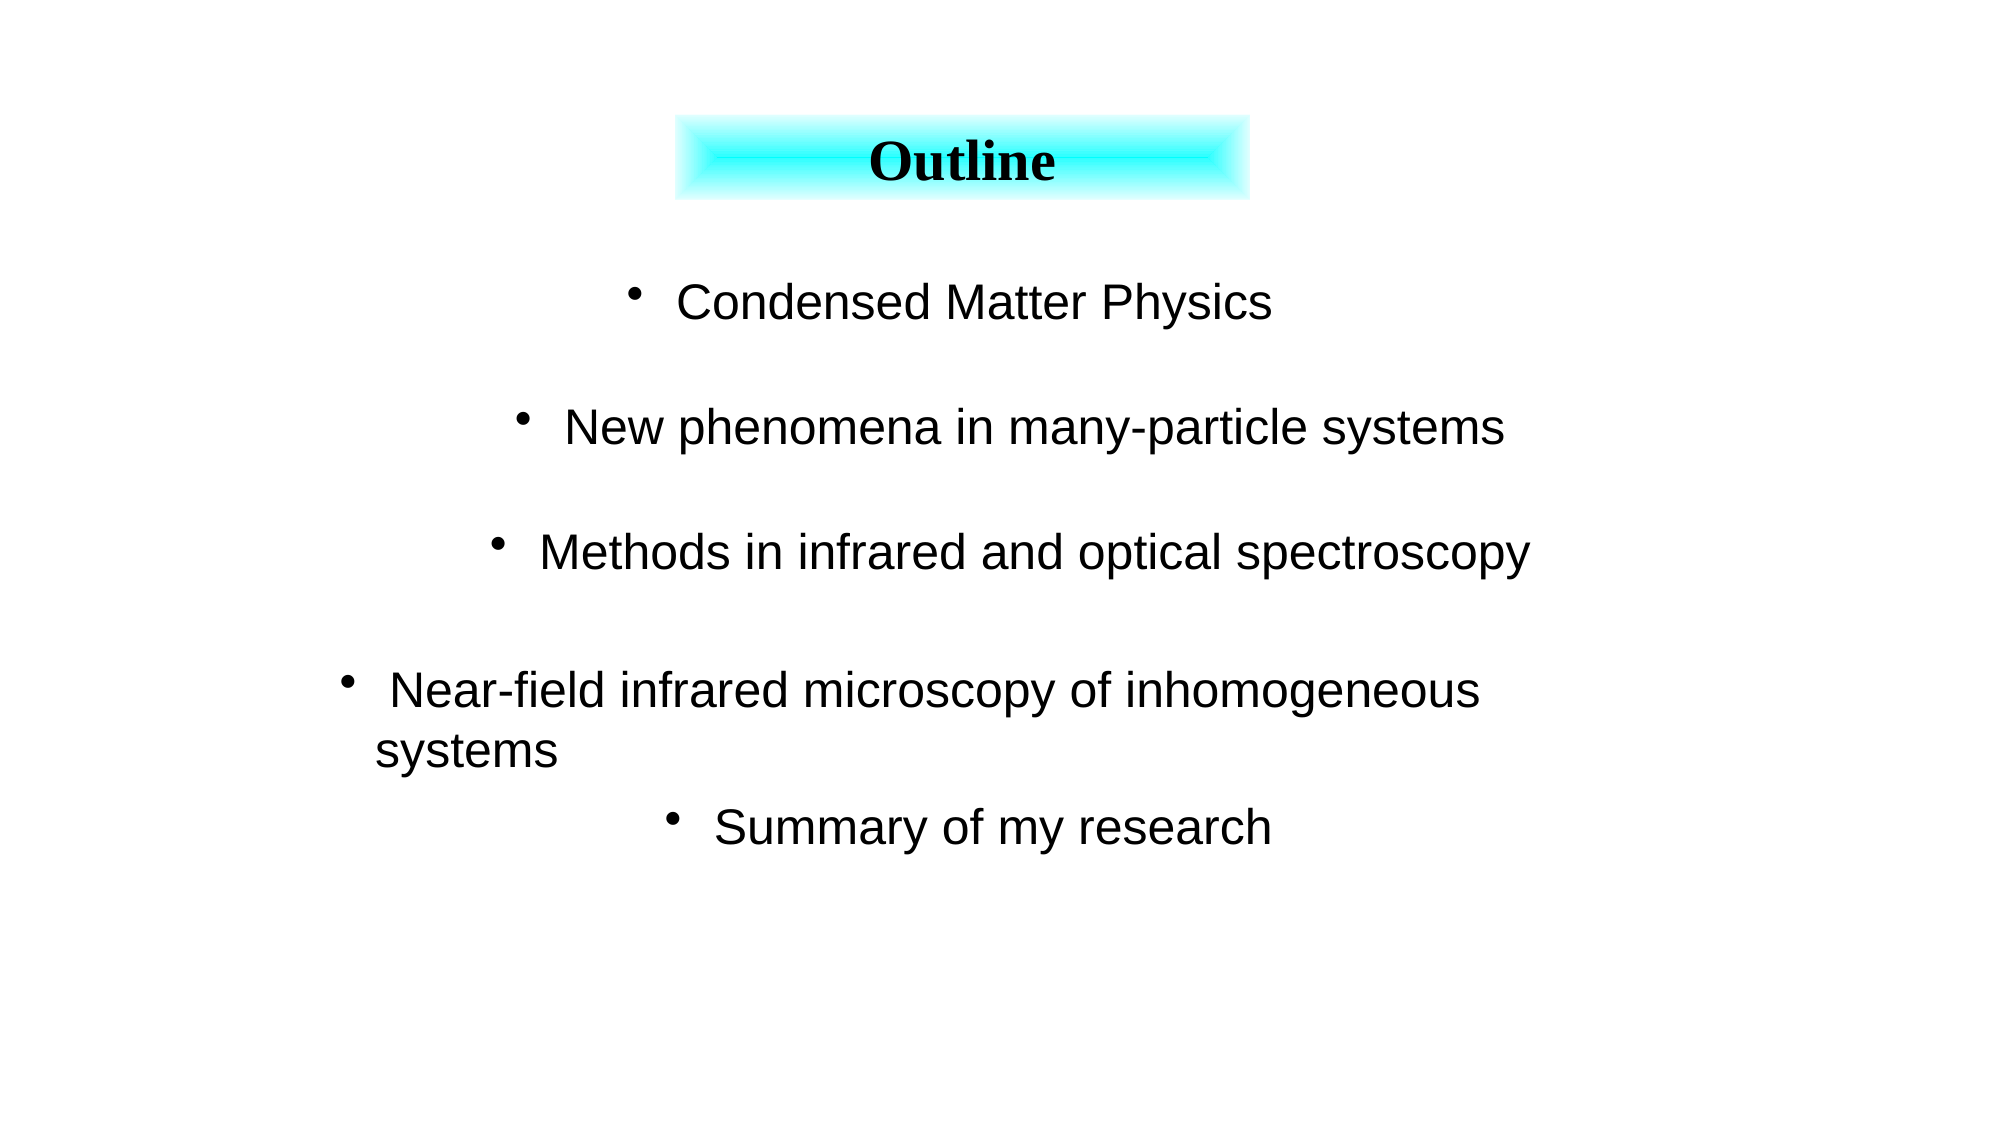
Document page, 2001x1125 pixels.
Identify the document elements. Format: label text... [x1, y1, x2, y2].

text_box Outline [675, 114, 1250, 200]
text_box Condensed Matter Physics [399, 262, 1500, 338]
text_box Near-field infrared microscopy of inhomogeneous systems [324, 649, 1688, 785]
text_box New phenomena in many-particle systems [499, 386, 1550, 462]
text_box Summary of my research [624, 787, 1313, 863]
text_box Methods in infrared and optical spectroscopy [474, 512, 1550, 648]
